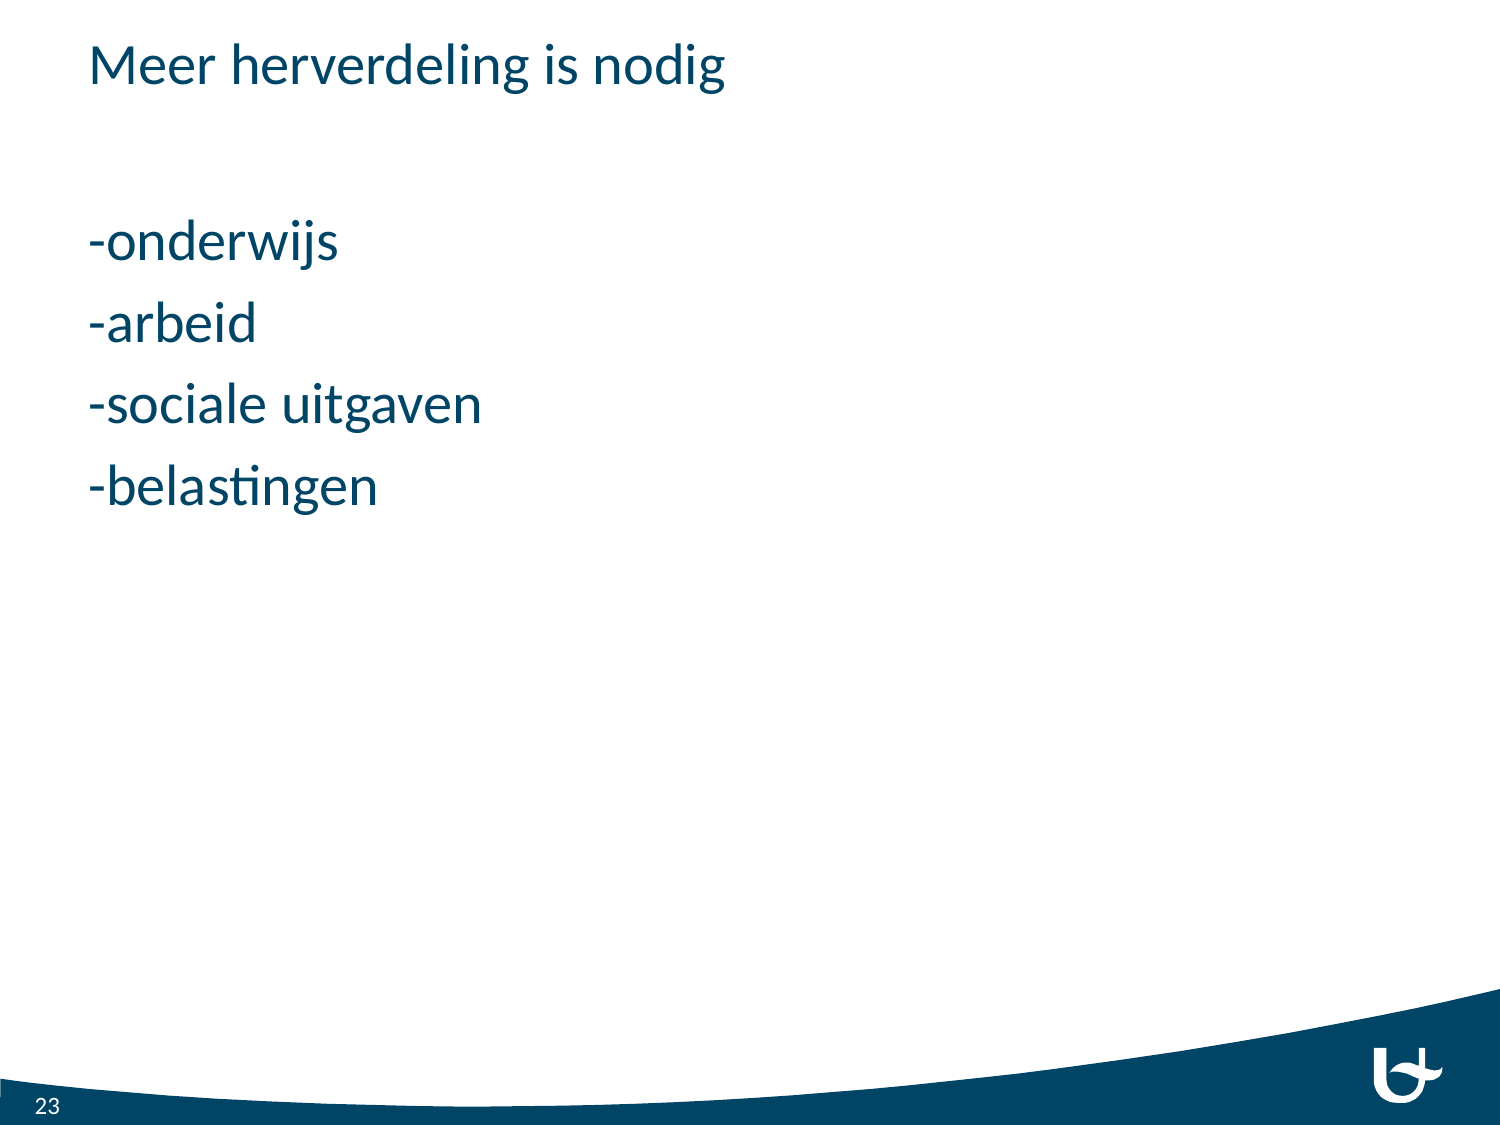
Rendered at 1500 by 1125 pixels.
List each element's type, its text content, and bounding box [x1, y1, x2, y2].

slide_number 23 [0, 1083, 75, 1125]
list -onderwijs -arbeid -sociale uitgaven -belastingen [88, 196, 739, 1000]
title Meer herverdeling is nodig [88, 19, 1412, 173]
